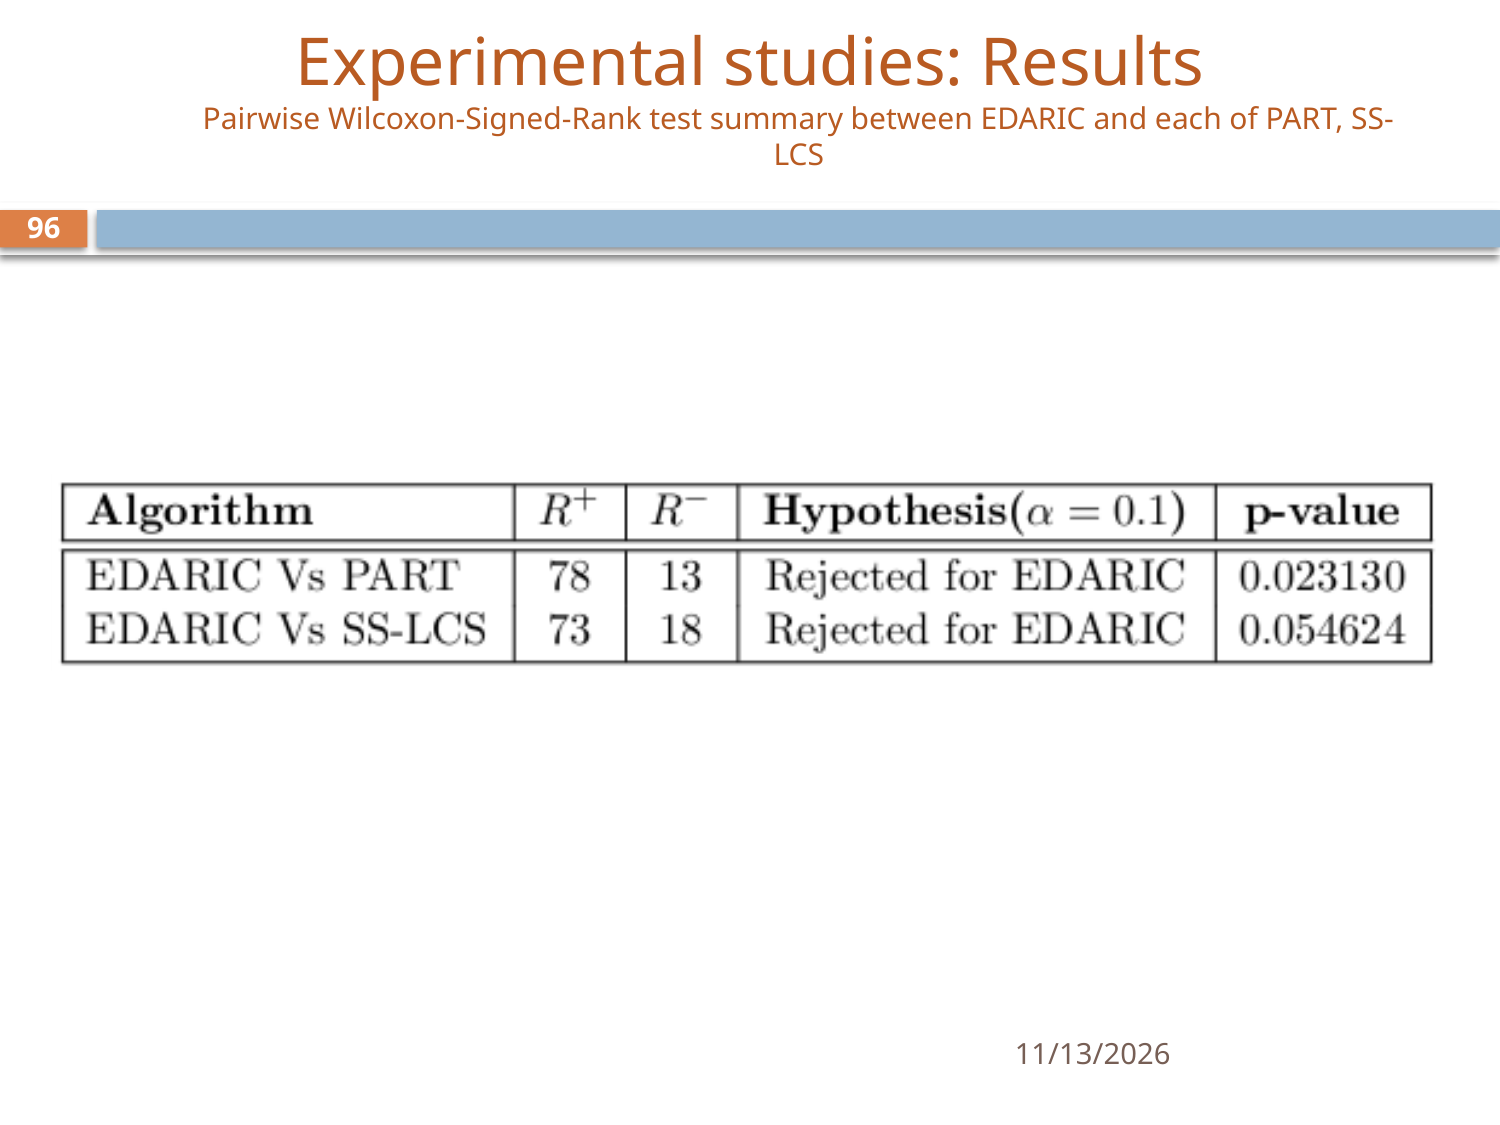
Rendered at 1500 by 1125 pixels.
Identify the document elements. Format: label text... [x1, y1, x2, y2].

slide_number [999, 1025, 1438, 1085]
slide_number 96 [0, 208, 88, 249]
title Experimental studies: Results Pairwise Wilcoxon-Signed-Rank test summary between EDARIC and each of PART, SS-LCS [75, 12, 1425, 218]
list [49, 474, 1438, 672]
